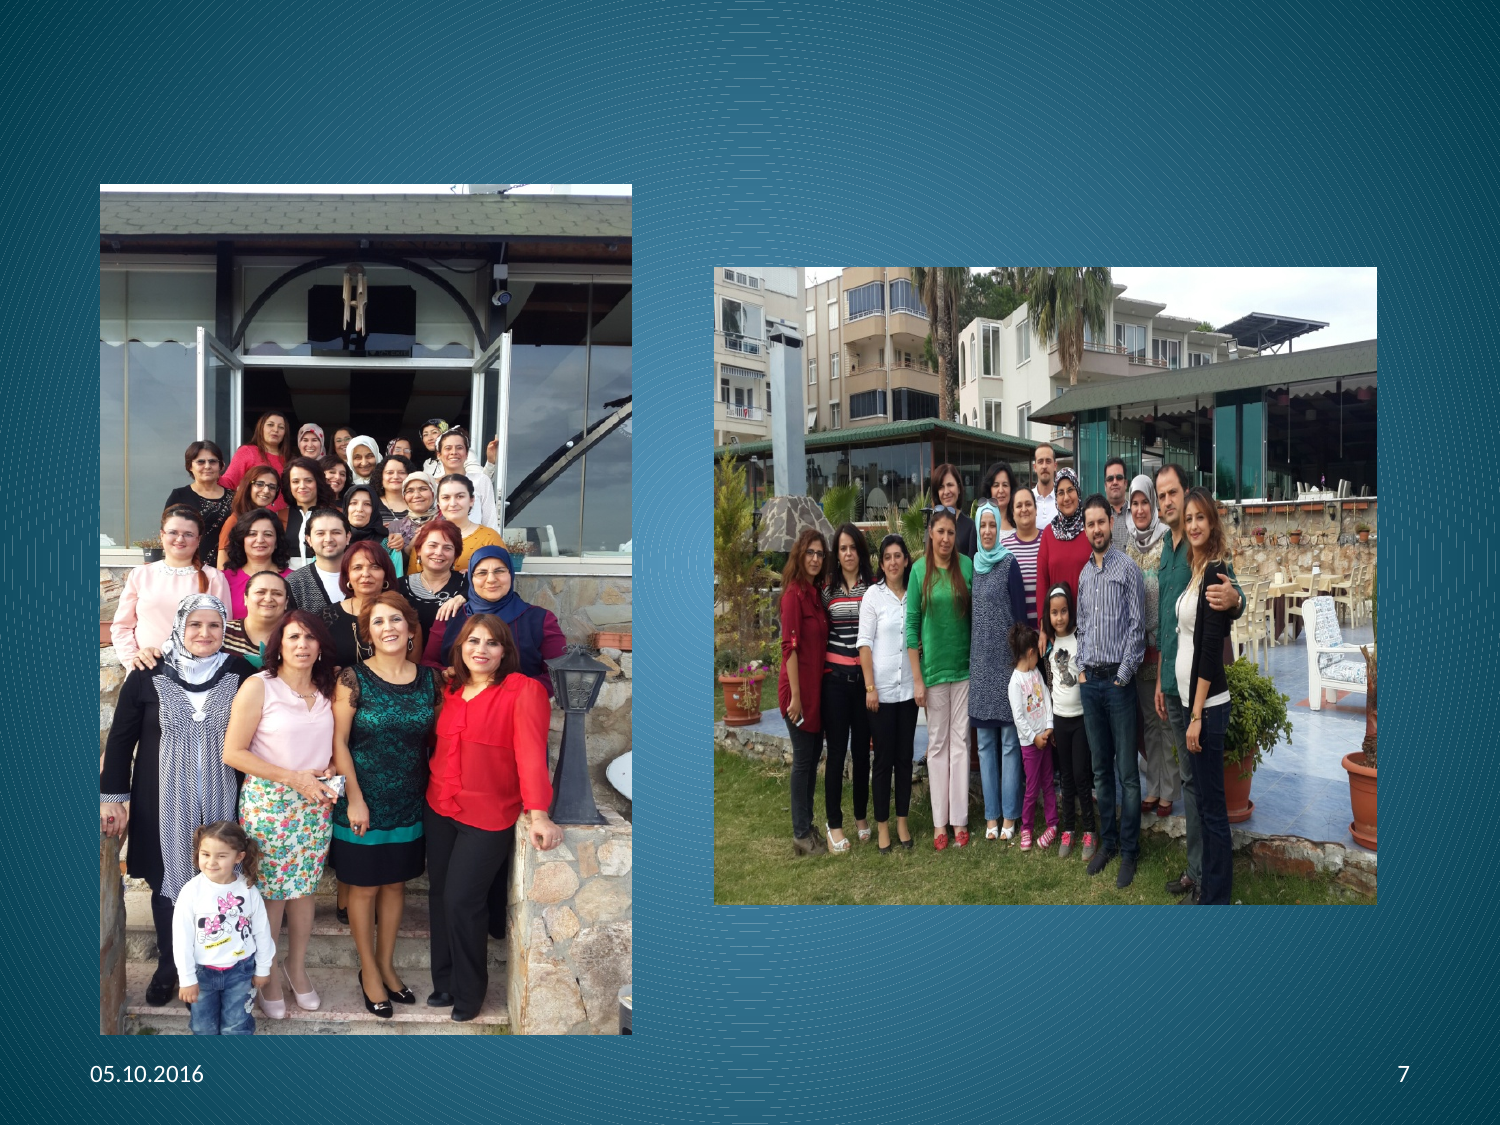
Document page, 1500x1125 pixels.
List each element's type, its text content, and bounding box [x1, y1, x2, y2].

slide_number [75, 1042, 425, 1103]
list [714, 266, 1378, 906]
slide_number 7 [1074, 1042, 1425, 1103]
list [100, 184, 633, 1036]
